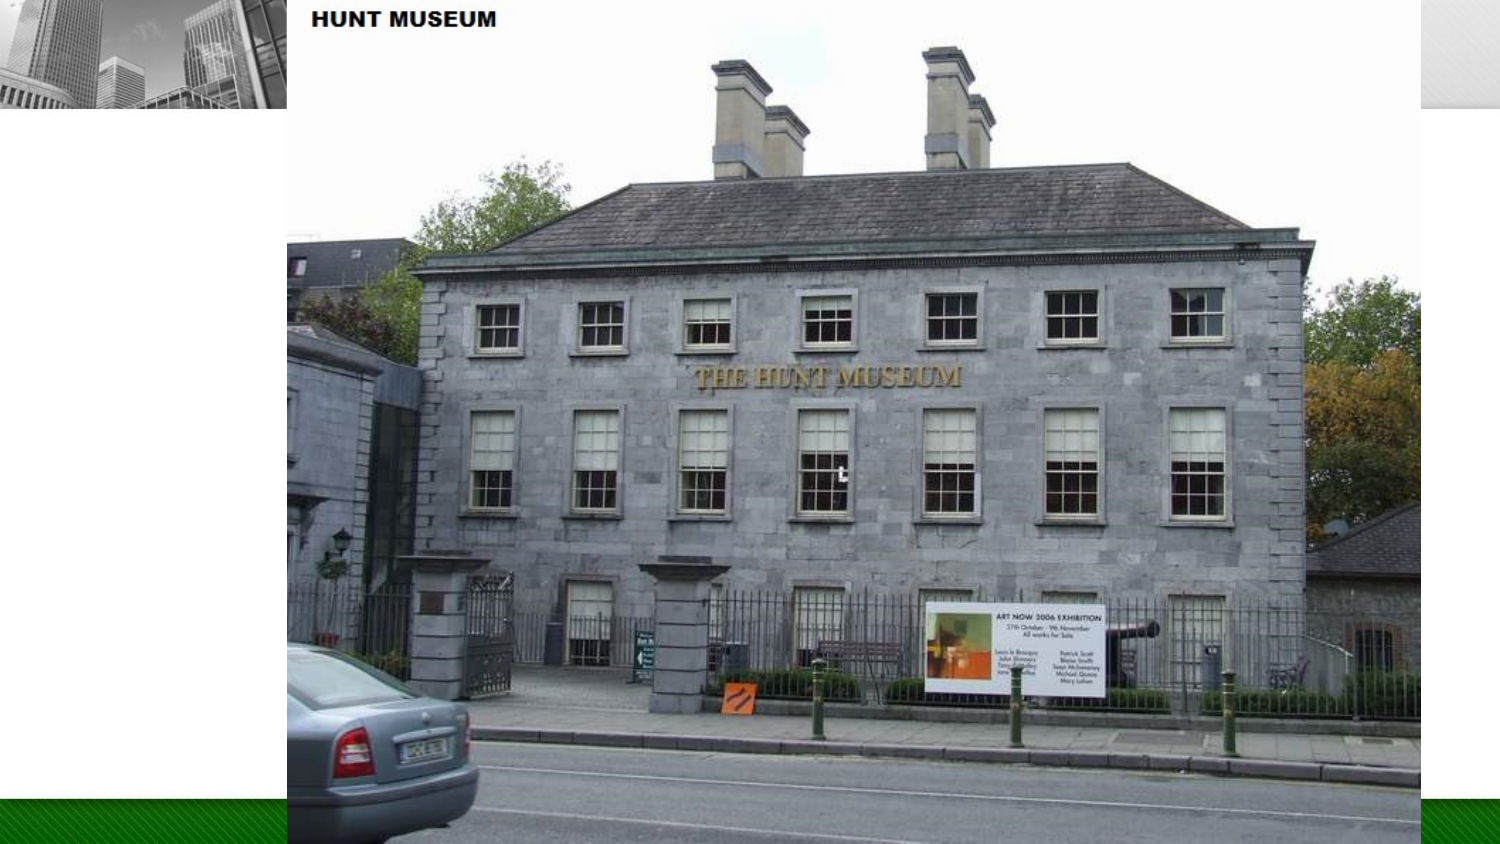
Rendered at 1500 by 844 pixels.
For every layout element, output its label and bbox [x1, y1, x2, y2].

picture [1421, 0, 1500, 844]
picture [0, 0, 286, 844]
list [286, 0, 1421, 844]
